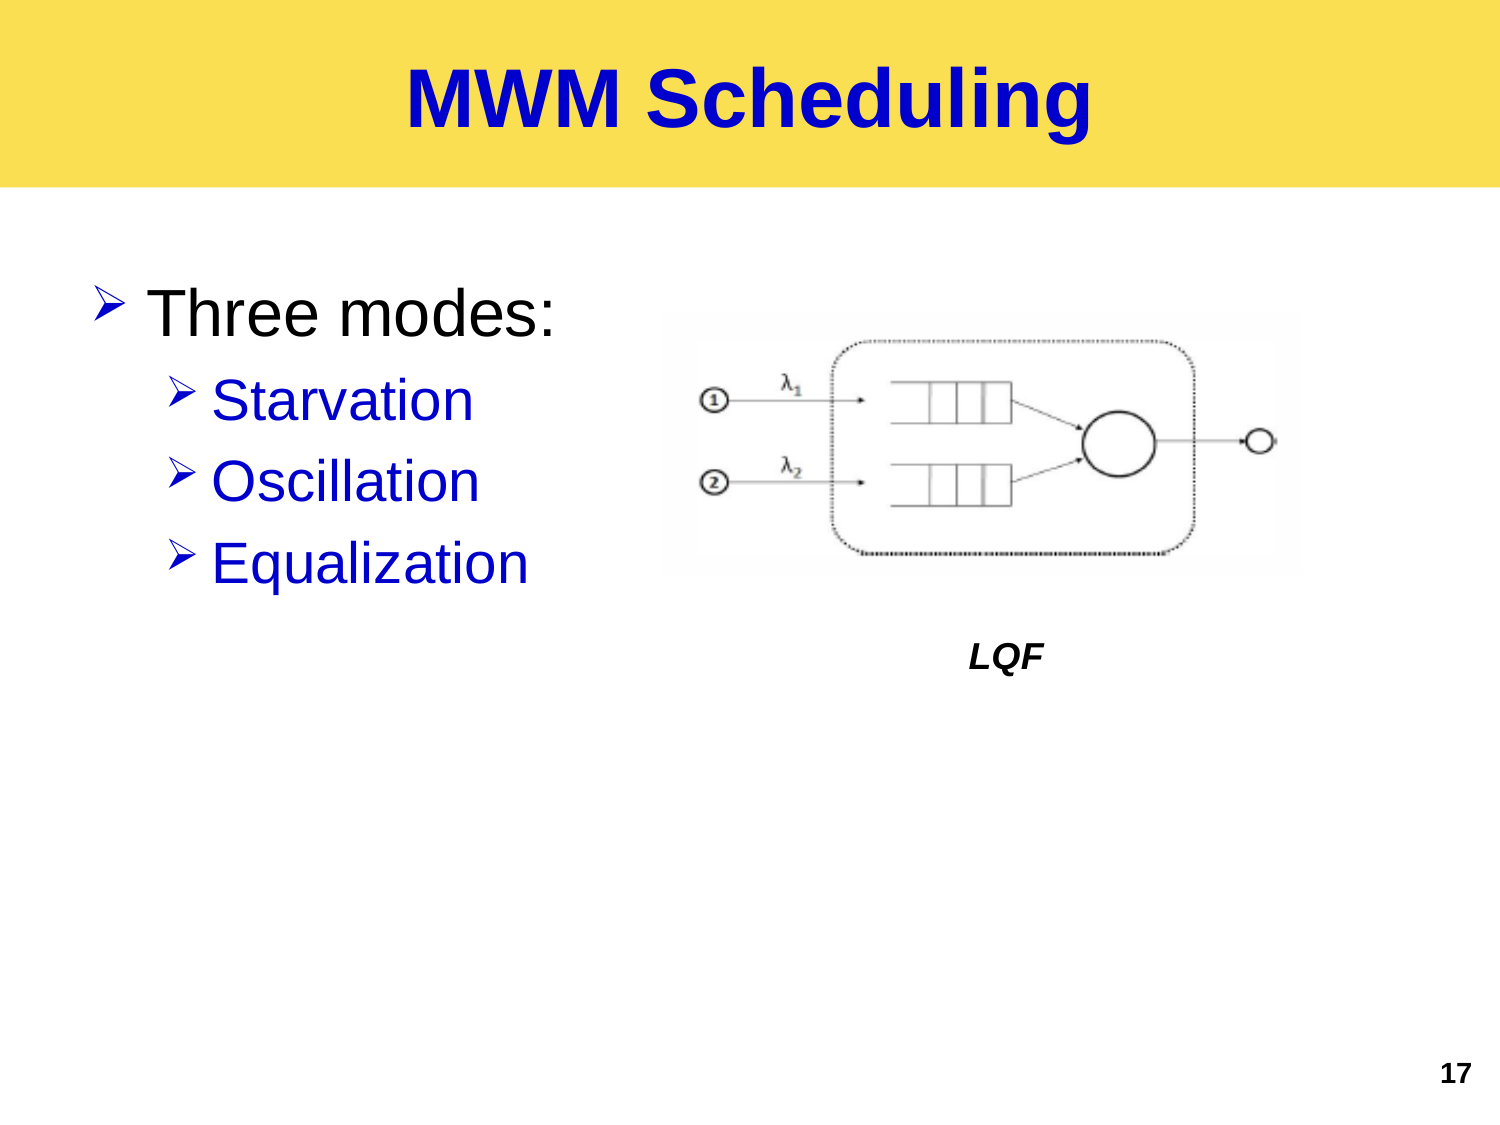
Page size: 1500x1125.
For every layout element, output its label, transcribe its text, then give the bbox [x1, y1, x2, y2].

title MWM Scheduling [0, 0, 1500, 188]
slide_number 17 [1424, 1046, 1500, 1125]
picture [662, 312, 1303, 576]
list Three modes: Starvation Oscillation Equalization [74, 262, 1426, 1006]
text_box LQF [887, 624, 1125, 685]
